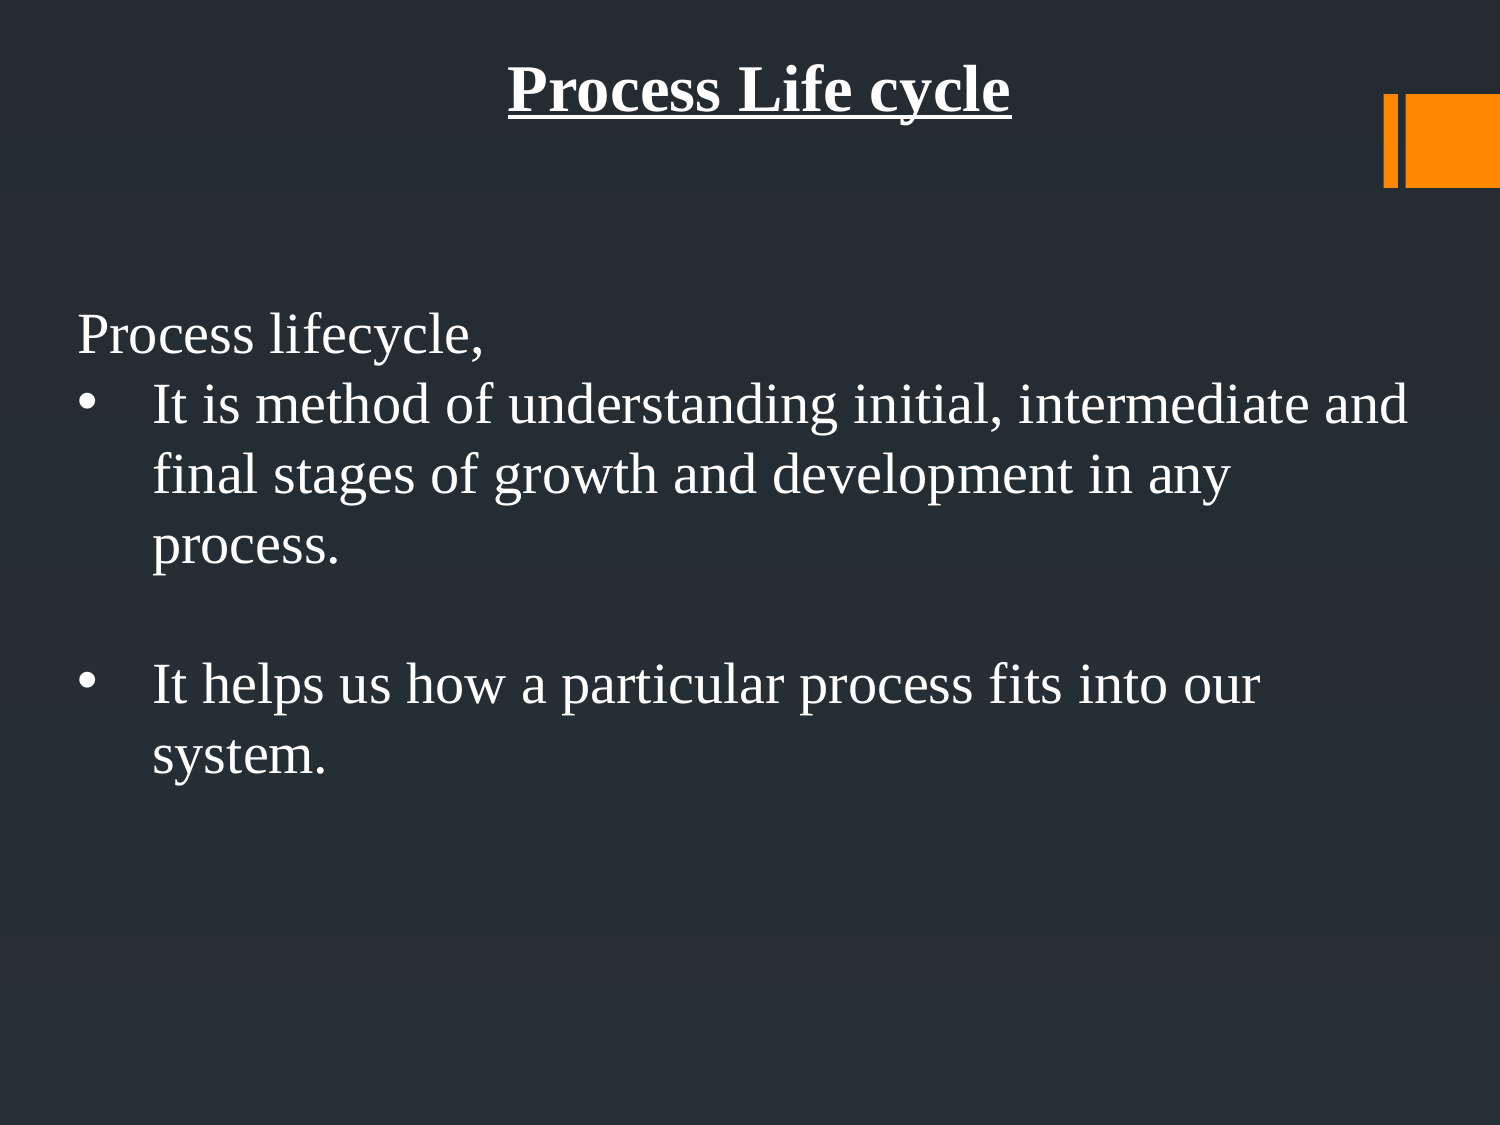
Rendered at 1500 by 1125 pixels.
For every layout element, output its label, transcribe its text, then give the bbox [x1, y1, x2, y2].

text_box Process Life cycle [492, 37, 1027, 133]
text_box Process lifecycle, It is method of understanding initial, intermediate and final stages of growth and development in any process. It helps us how a particular process fits into our system. [62, 287, 1425, 793]
